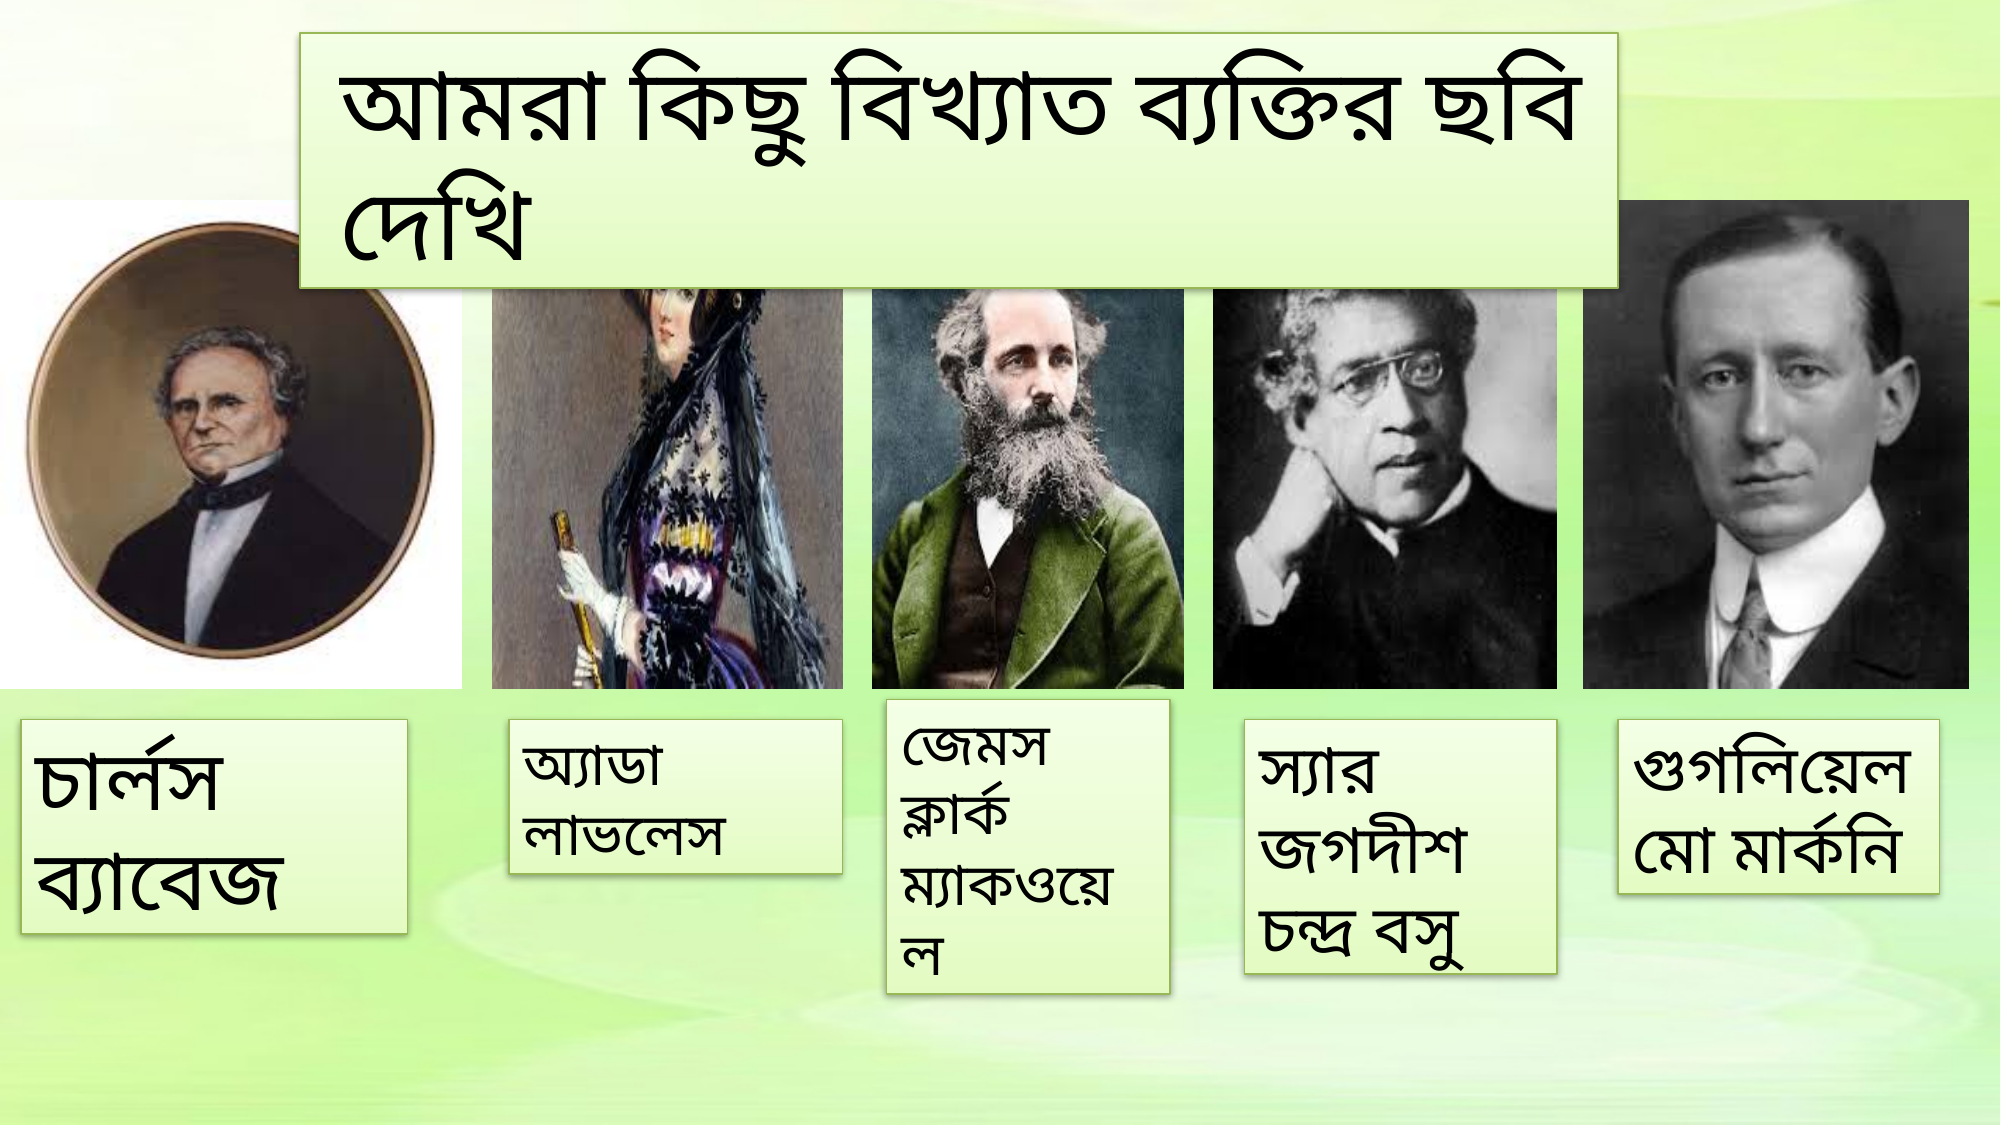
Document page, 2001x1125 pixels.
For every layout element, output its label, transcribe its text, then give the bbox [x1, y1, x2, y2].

text_box অ্যাডা লাভলেস [508, 719, 843, 875]
text_box চার্লস ব্যাবেজ [20, 719, 408, 935]
text_box স্যার জগদীশ চন্দ্র বসু [1244, 719, 1558, 975]
picture [0, 0, 2001, 1125]
text_box জেমস ক্লার্ক ম্যাকওয়েল [886, 699, 1171, 995]
text_box গুগলিয়েলমো মার্কনি [1617, 719, 1940, 895]
text_box আমরা কিছু বিখ্যাত ব্যক্তির ছবি দেখি [299, 32, 1619, 289]
